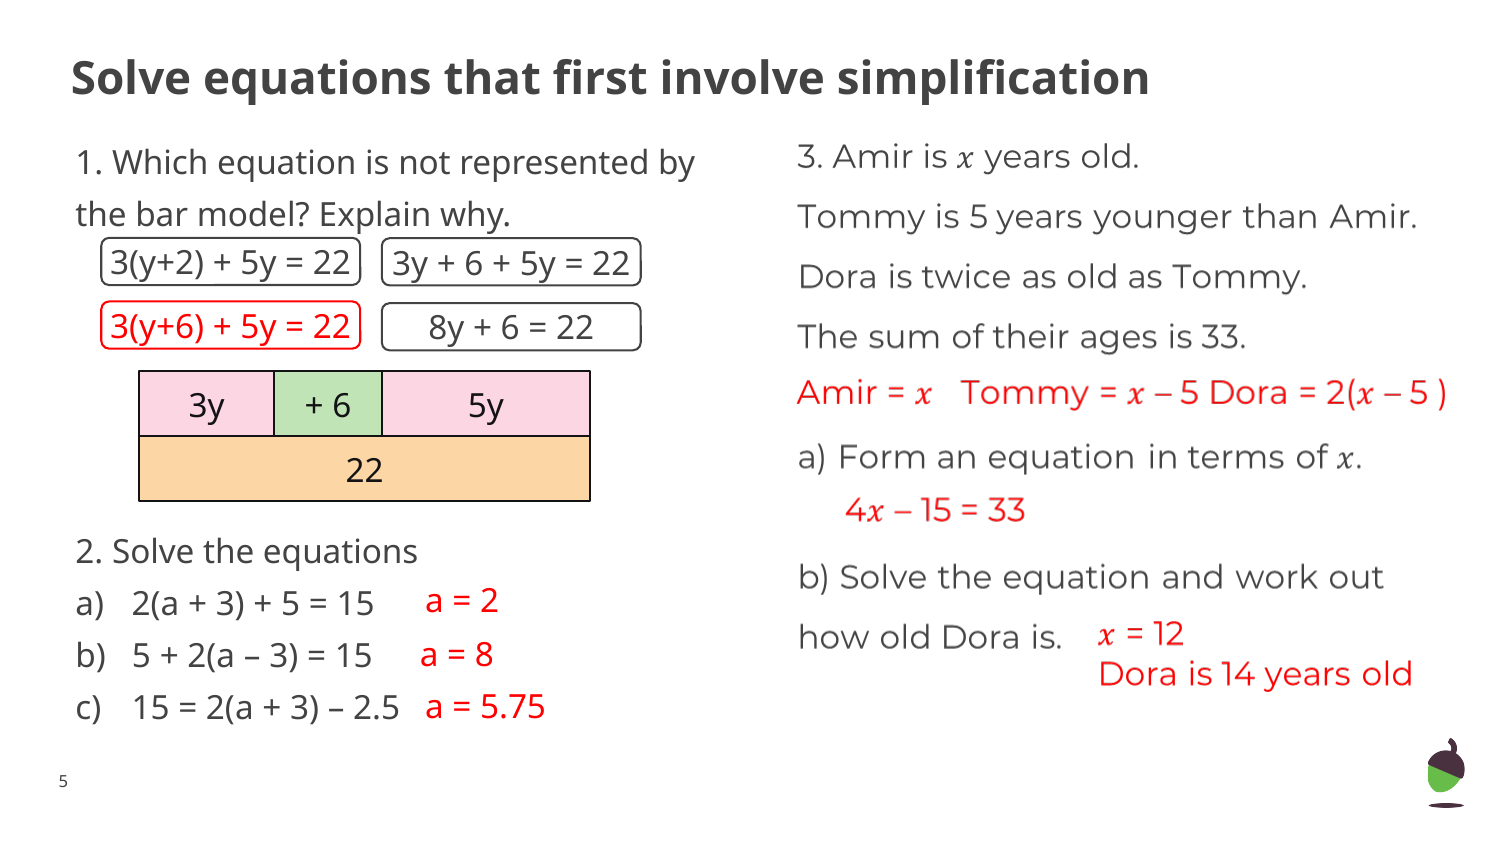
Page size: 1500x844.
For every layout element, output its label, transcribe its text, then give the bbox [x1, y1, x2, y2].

text_box 22 [138, 436, 591, 502]
text_box [781, 350, 1500, 420]
list [43, 103, 686, 797]
text_box 3(y+2) + 5y = 22 [101, 237, 361, 286]
text_box [797, 420, 1457, 844]
text_box 3y [138, 371, 273, 436]
text_box a = 2 [409, 572, 591, 628]
text_box 8y + 6 = 22 [381, 303, 641, 351]
text_box a = 5.75 [409, 677, 591, 733]
title Solve equations that first involve simplification [70, 40, 1433, 120]
text_box 3(y+6) + 5y = 22 [101, 301, 361, 349]
text_box 1. Which equation is not represented by the bar model? Explain why. 2. Solve the equations 2(a + 3) + 5 = 15 b) 5 + 2(a – 3) = 15 15 = 2(a + 3) – 2.5 [75, 129, 718, 844]
text_box + 6 [273, 371, 381, 436]
text_box 3y + 6 + 5y = 22 [381, 238, 641, 286]
text_box [797, 123, 1457, 350]
text_box a = 8 [404, 625, 586, 682]
text_box ‹#› [58, 771, 75, 801]
picture [1457, 738, 1465, 808]
text_box [829, 468, 1083, 545]
text_box 5y [381, 371, 591, 436]
text_box [1082, 605, 1432, 702]
